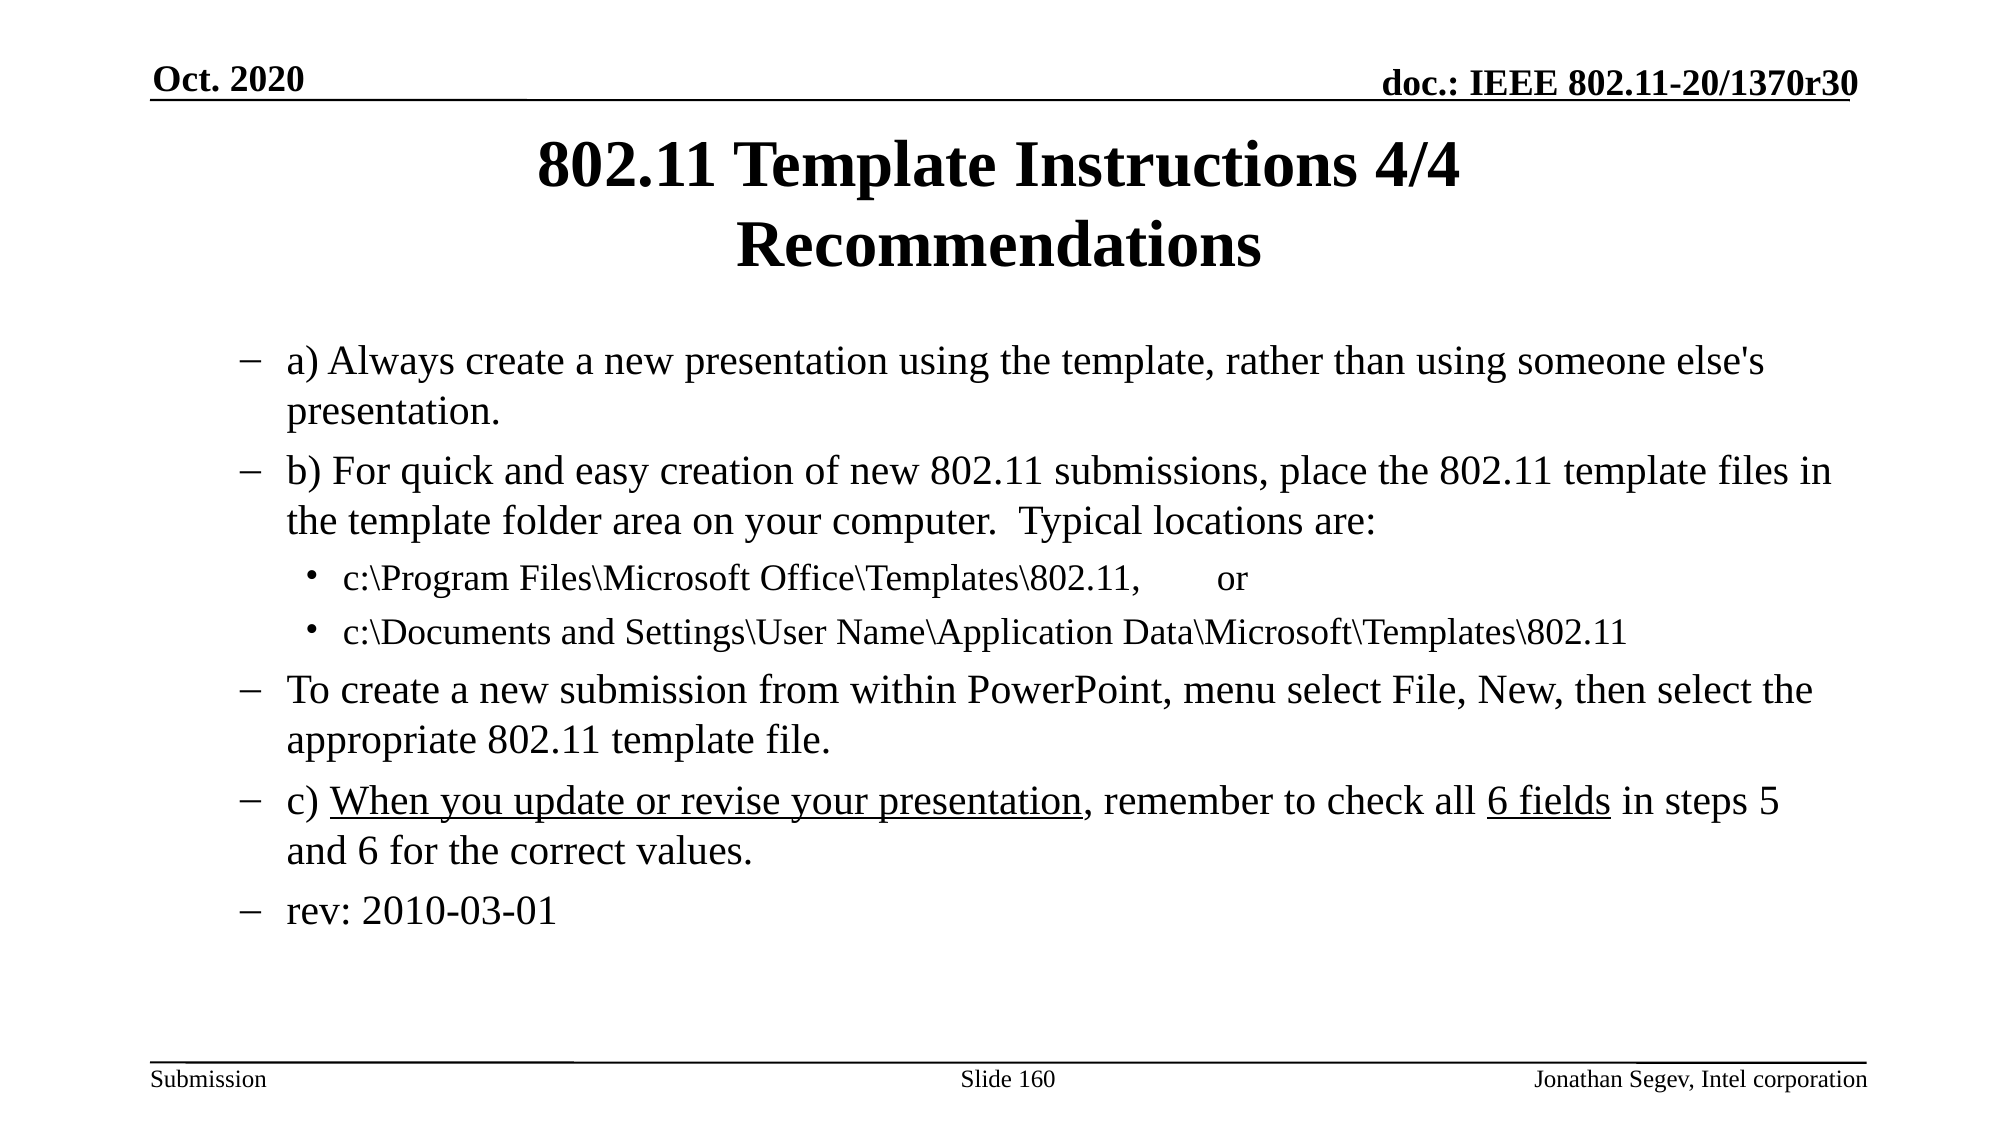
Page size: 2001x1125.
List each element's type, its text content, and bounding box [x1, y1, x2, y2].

footer Jonathan Segev, Intel corporation [1171, 1061, 1869, 1093]
title 802.11 Template Instructions 4/4 Recommendations [149, 112, 1850, 288]
slide_number Slide 160 [950, 1061, 1067, 1123]
list a) Always create a new presentation using the template, rather than using someone else's presentation. b) For quick and easy creation of new 802.11 submissions, place the 802.11 template files in the template folder area on your computer. Typical locations are: c:\Program Files\Microsoft Office\Templates\802.11, or c:\Documents and Settings\User Name\Application Data\Microsoft\Templates\802.11 To create a new submission from within PowerPoint, menu select File, New, then select the appropriate 802.11 template file. c) When you update or revise your presentation, remember to check all 6 fields in steps 5 and 6 for the correct values. rev: 2010-03-01 [149, 324, 1850, 1000]
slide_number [152, 54, 563, 100]
